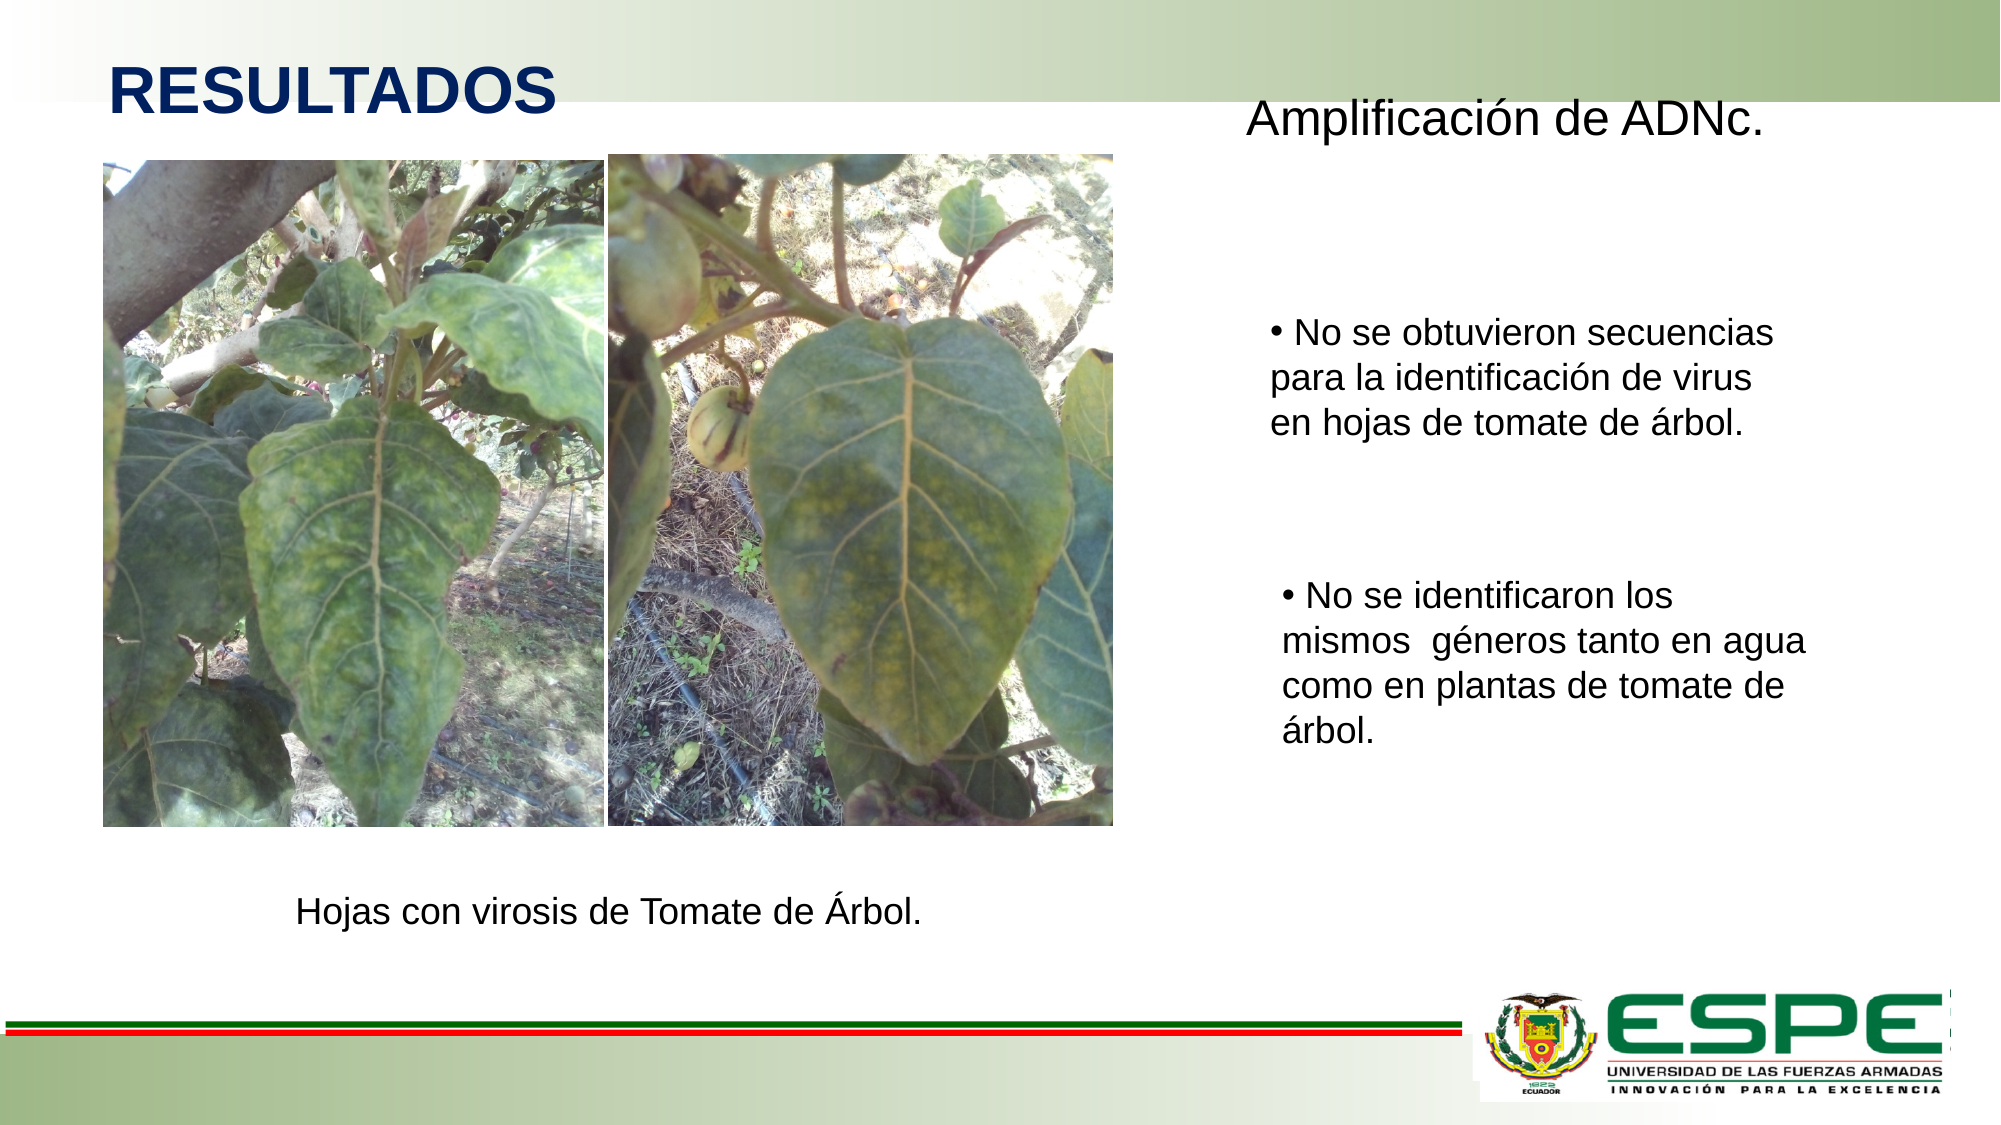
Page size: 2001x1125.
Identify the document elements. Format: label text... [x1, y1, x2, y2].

text_box Amplificación de ADNc. [921, 35, 2000, 161]
text_box No se identificaron los mismos géneros tanto en agua como en plantas de tomate de árbol. [1267, 564, 1824, 849]
picture [608, 154, 1113, 827]
text_box No se obtuvieron secuencias para la identificación de virus en hojas de tomate de árbol. [1255, 301, 1812, 541]
picture [1472, 976, 1977, 1102]
text_box Hojas con virosis de Tomate de Árbol. [100, 880, 1118, 940]
text_box RESULTADOS [93, 39, 622, 210]
picture [102, 160, 604, 828]
